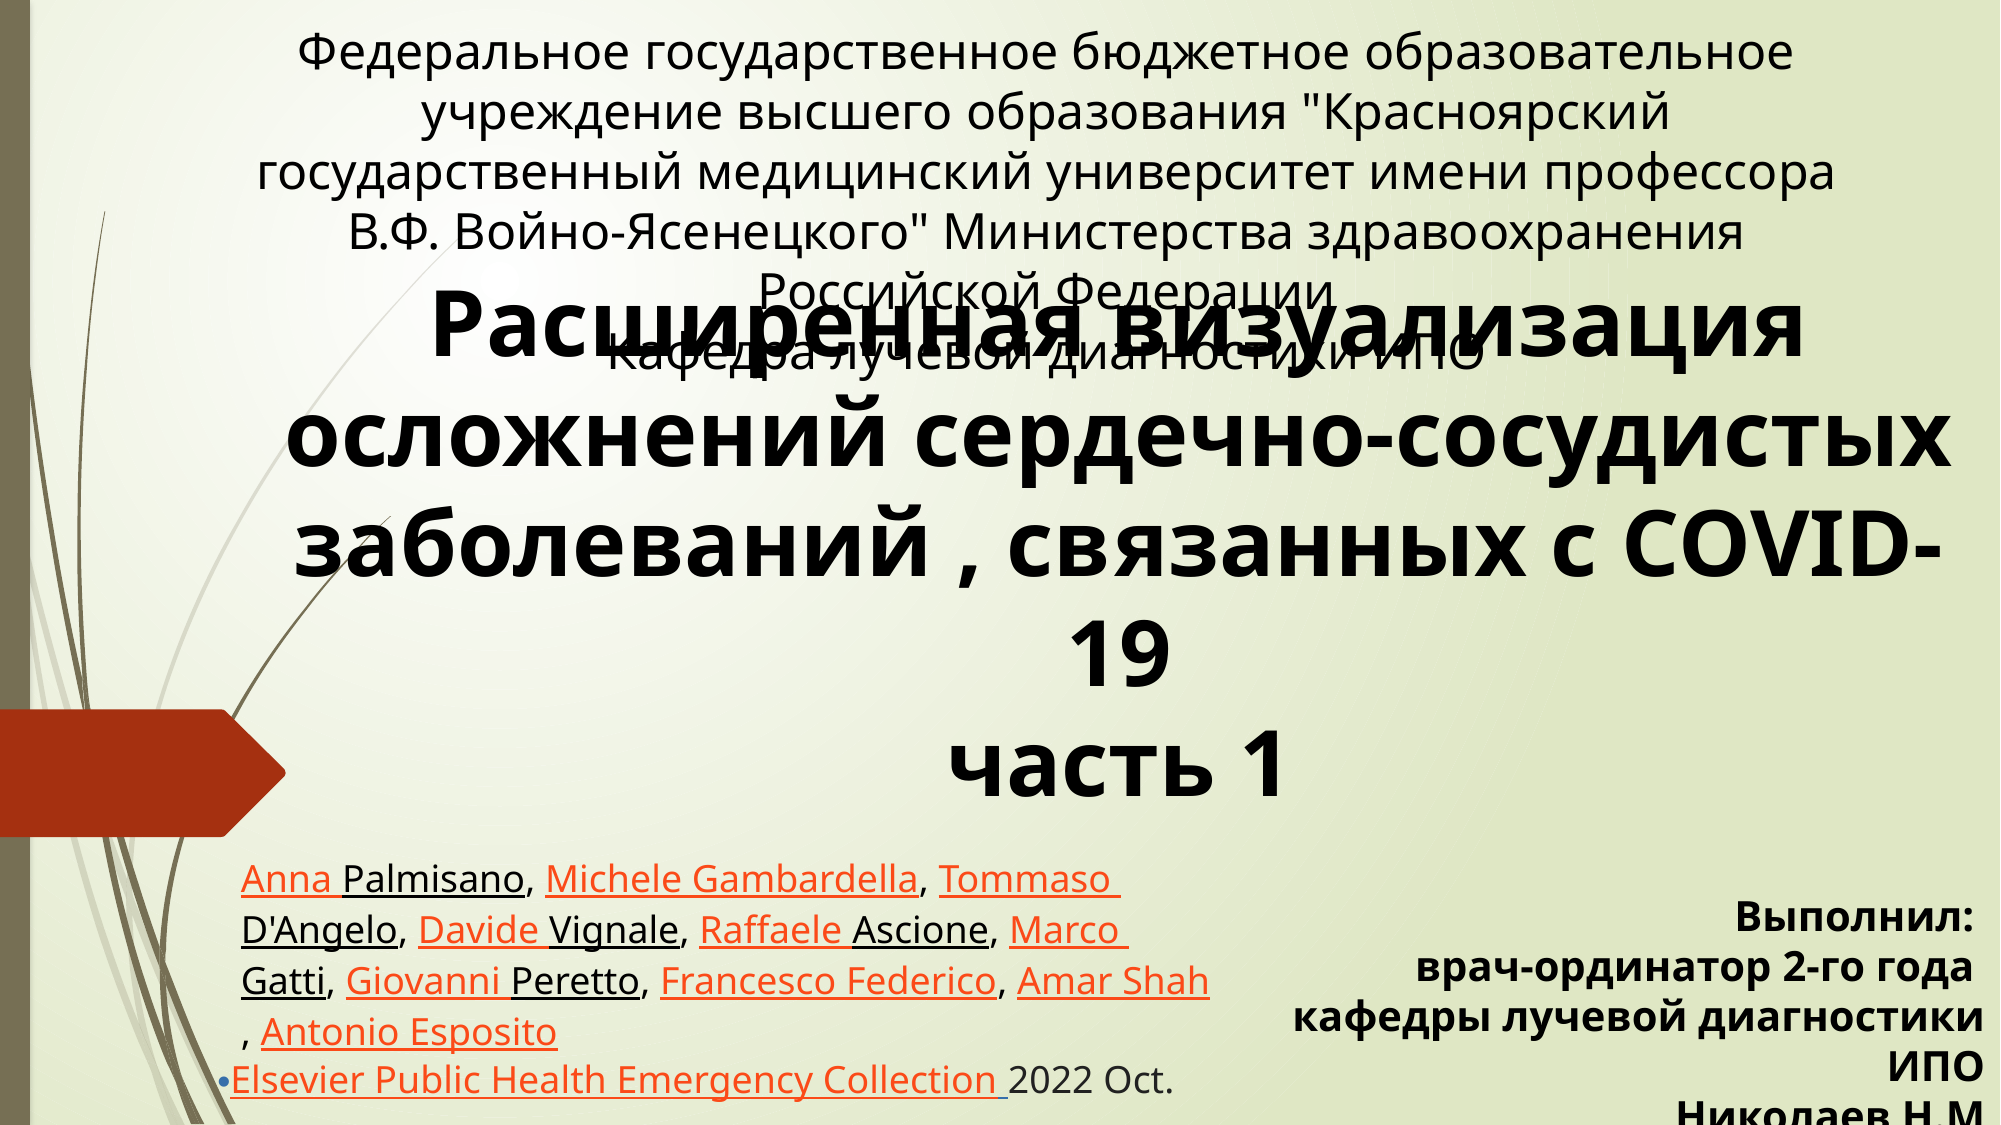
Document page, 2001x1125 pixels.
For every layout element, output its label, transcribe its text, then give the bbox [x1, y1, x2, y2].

text_box Elsevier Public Health Emergency Collection 2022 Oct. [202, 1048, 1209, 1115]
text_box Выполнил: врач-ординатор 2-го года кафедры лучевой диагностики ИПО Николаев Н.М [1111, 881, 2000, 1125]
text_box Anna Palmisano, Michele Gambardella, Tommaso D'Angelo, Davide Vignale, Raffaele Ascione, Marco Gatti, Giovanni Peretto, Francesco Federico, Amar Shah, Antonio Esposito [226, 847, 1227, 1067]
text_box Федеральное государственное бюджетное образовательное учреждение высшего образования "Красноярский государственный медицинский университет имени профессора В.Ф. Войно-Ясенецкого" Министерства здравоохранения Российской Федерации Кафедра лучевой диагностики ИПО [206, 11, 1888, 387]
title Расширенная визуализация осложнений сердечно-сосудистых заболеваний , связанных с COVID-19 часть 1 [238, 450, 2000, 822]
